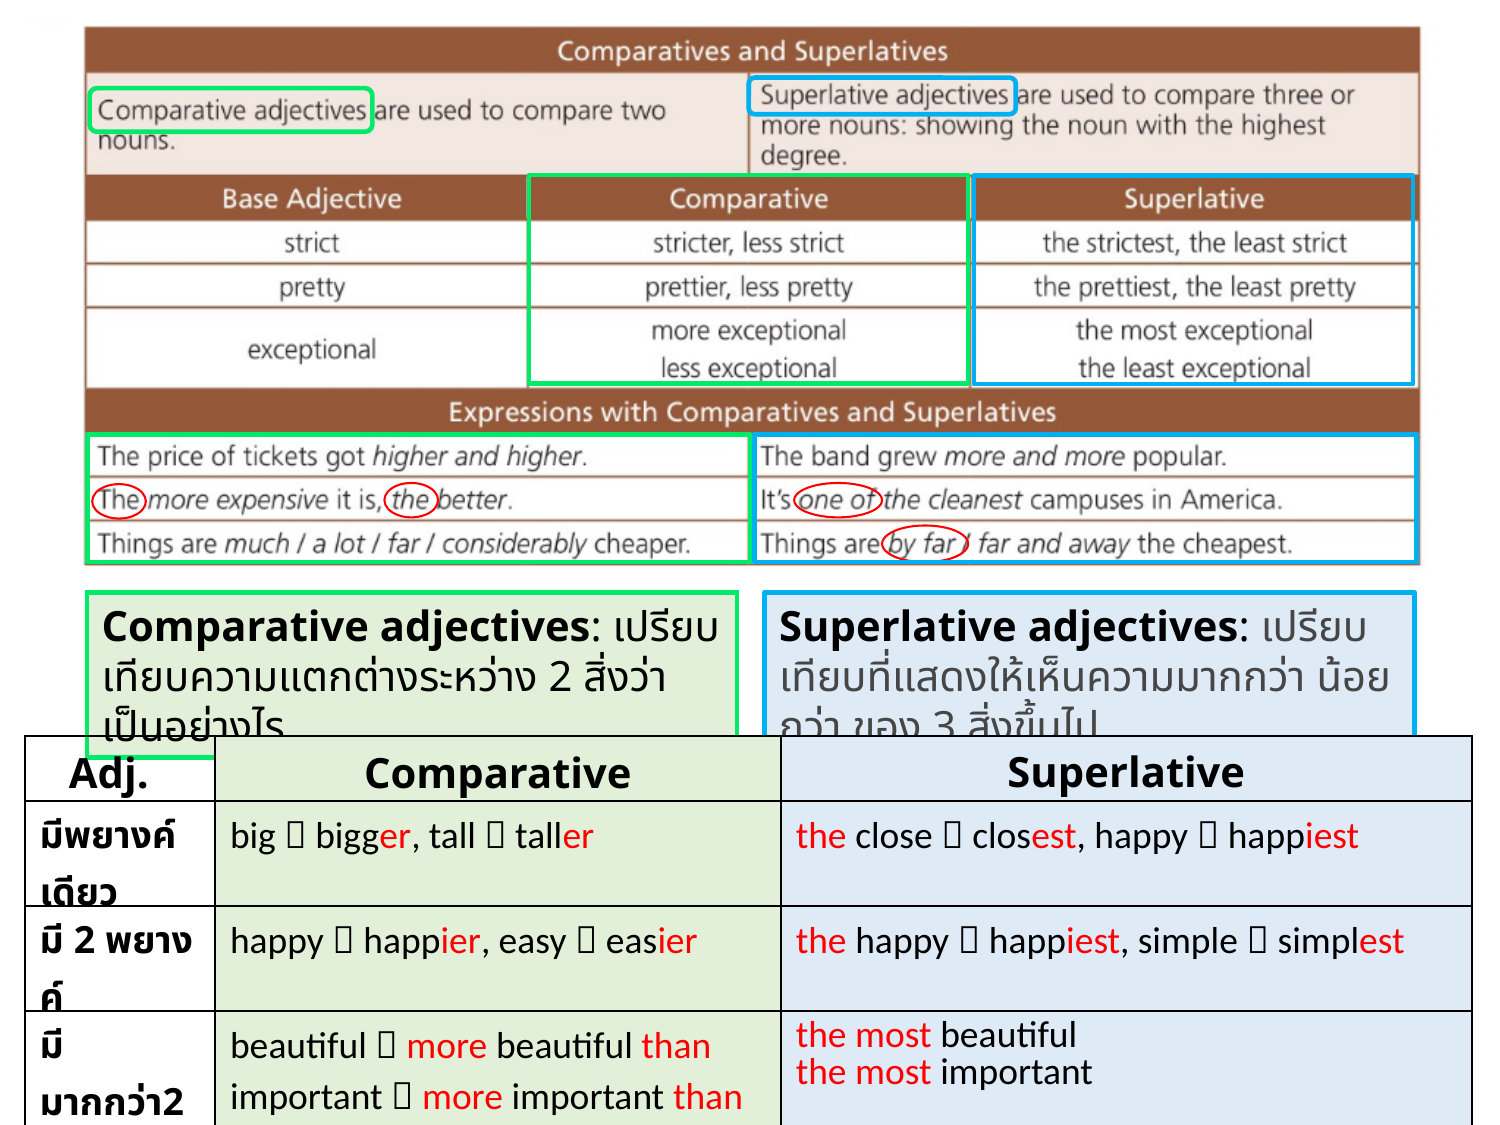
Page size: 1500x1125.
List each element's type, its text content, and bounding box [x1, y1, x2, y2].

table_header Comparative [216, 737, 780, 800]
table_cell มีพยางค์เดียว [26, 802, 214, 905]
table_cell beautiful  more beautiful than important  more important than [216, 1012, 780, 1125]
picture [0, 16, 1448, 585]
table_cell happy  happier, easy  easier [216, 907, 780, 1010]
table_cell the most beautiful the most important [782, 1012, 1471, 1125]
table_cell the close  closest, happy  happiest [782, 802, 1471, 905]
table_cell the happy  happiest, simple  simplest [782, 907, 1471, 1010]
table_cell มีมากกว่า2 พยางค์ขึ้นไป [26, 1012, 214, 1125]
text_box Comparative adjectives: เปรียบเทียบความแตกต่างระหว่าง 2 สิ่งว่าเป็นอย่างไร [86, 592, 738, 735]
table_header Superlative [782, 737, 1471, 800]
table_header Adj. [26, 737, 214, 800]
table_cell มี 2 พยางค์ [26, 907, 214, 1010]
text_box Superlative adjectives: เปรียบเทียบที่แสดงให้เห็นความมากกว่า น้อยกว่า ของ 3 สิ่งขึ้นไป [764, 592, 1415, 735]
table_cell big  bigger, tall  taller [216, 802, 780, 905]
